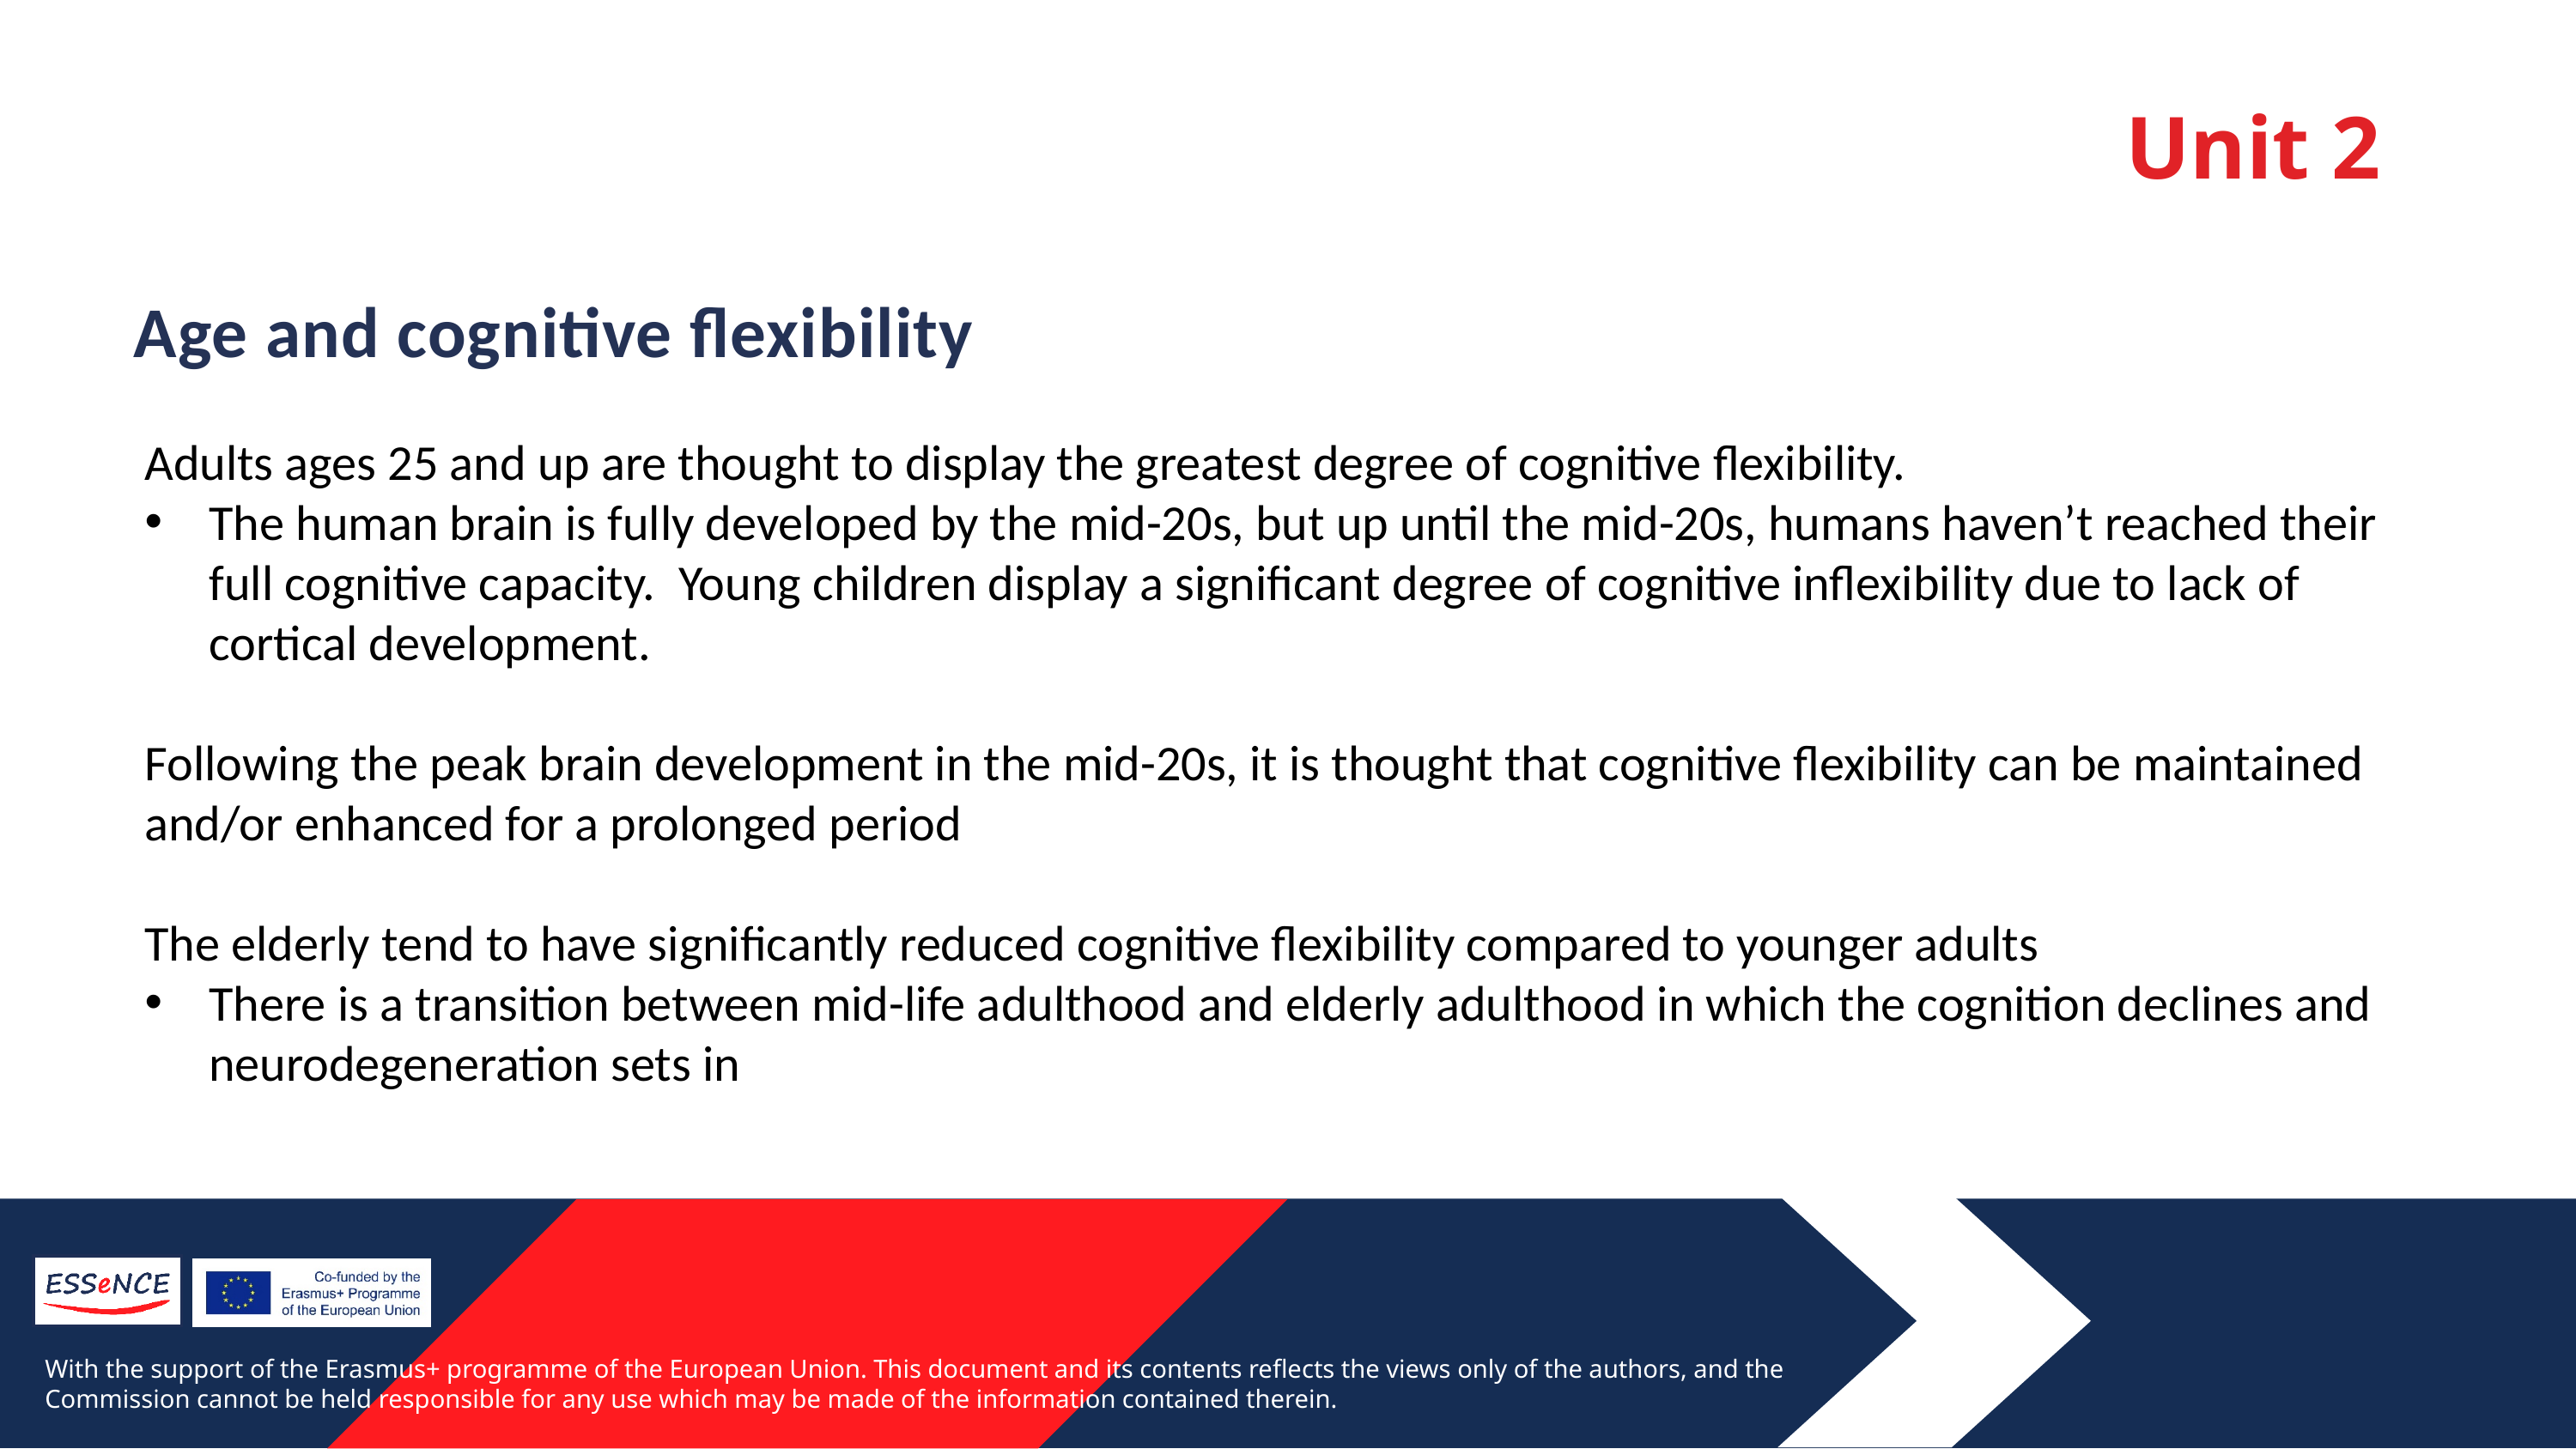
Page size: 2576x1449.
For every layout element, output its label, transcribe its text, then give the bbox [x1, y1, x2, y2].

text_box Age and cognitive flexibility [131, 284, 2082, 373]
text_box With the support of the Erasmus+ programme of the European Union. This document and its contents reflects the views only of the authors, and the Commission cannot be held responsible for any use which may be made of the information contained therein. [32, 1346, 1803, 1420]
picture [192, 1258, 431, 1328]
text_box Adults ages 25 and up are thought to display the greatest degree of cognitive flexibility. The human brain is fully developed by the mid-20s, but up until the mid-20s, humans haven’t reached their full cognitive capacity. Young children display a significant degree of cognitive inflexibility due to lack of cortical development. Following the peak brain development in the mid-20s, it is thought that cognitive flexibility can be maintained and/or enhanced for a prolonged period The elderly tend to have significantly reduced cognitive flexibility compared to younger adults There is a transition between mid-life adulthood and elderly adulthood in which the cognition declines and neurodegeneration sets in [131, 423, 2394, 1098]
text_box Unit 2 [2124, 91, 2515, 197]
picture [32, 1254, 183, 1328]
